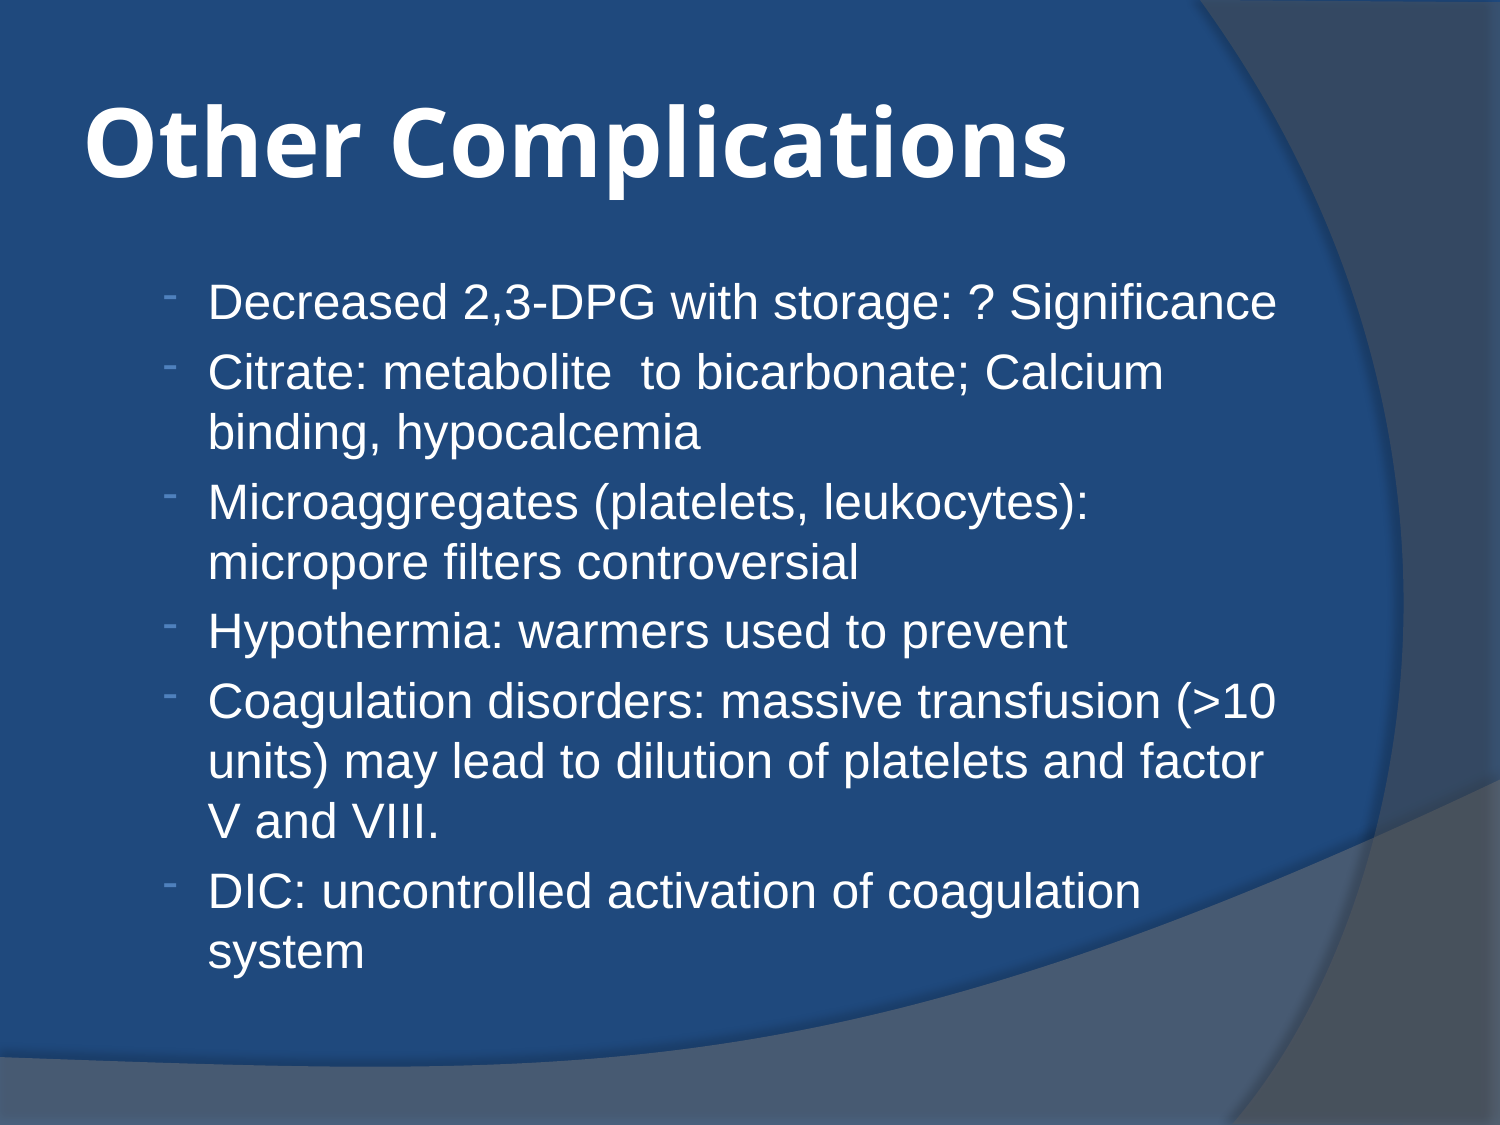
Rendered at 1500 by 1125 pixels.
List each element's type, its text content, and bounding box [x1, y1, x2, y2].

title Other Complications [75, 45, 1300, 233]
list Decreased 2,3-DPG with storage: ? Significance Citrate: metabolite to bicarbonate; Calcium binding, hypocalcemia Microaggregates (platelets, leukocytes): micropore filters controversial Hypothermia: warmers used to prevent Coagulation disorders: massive transfusion (>10 units) may lead to dilution of platelets and factor V and VIII. DIC: uncontrolled activation of coagulation system [75, 262, 1300, 1005]
